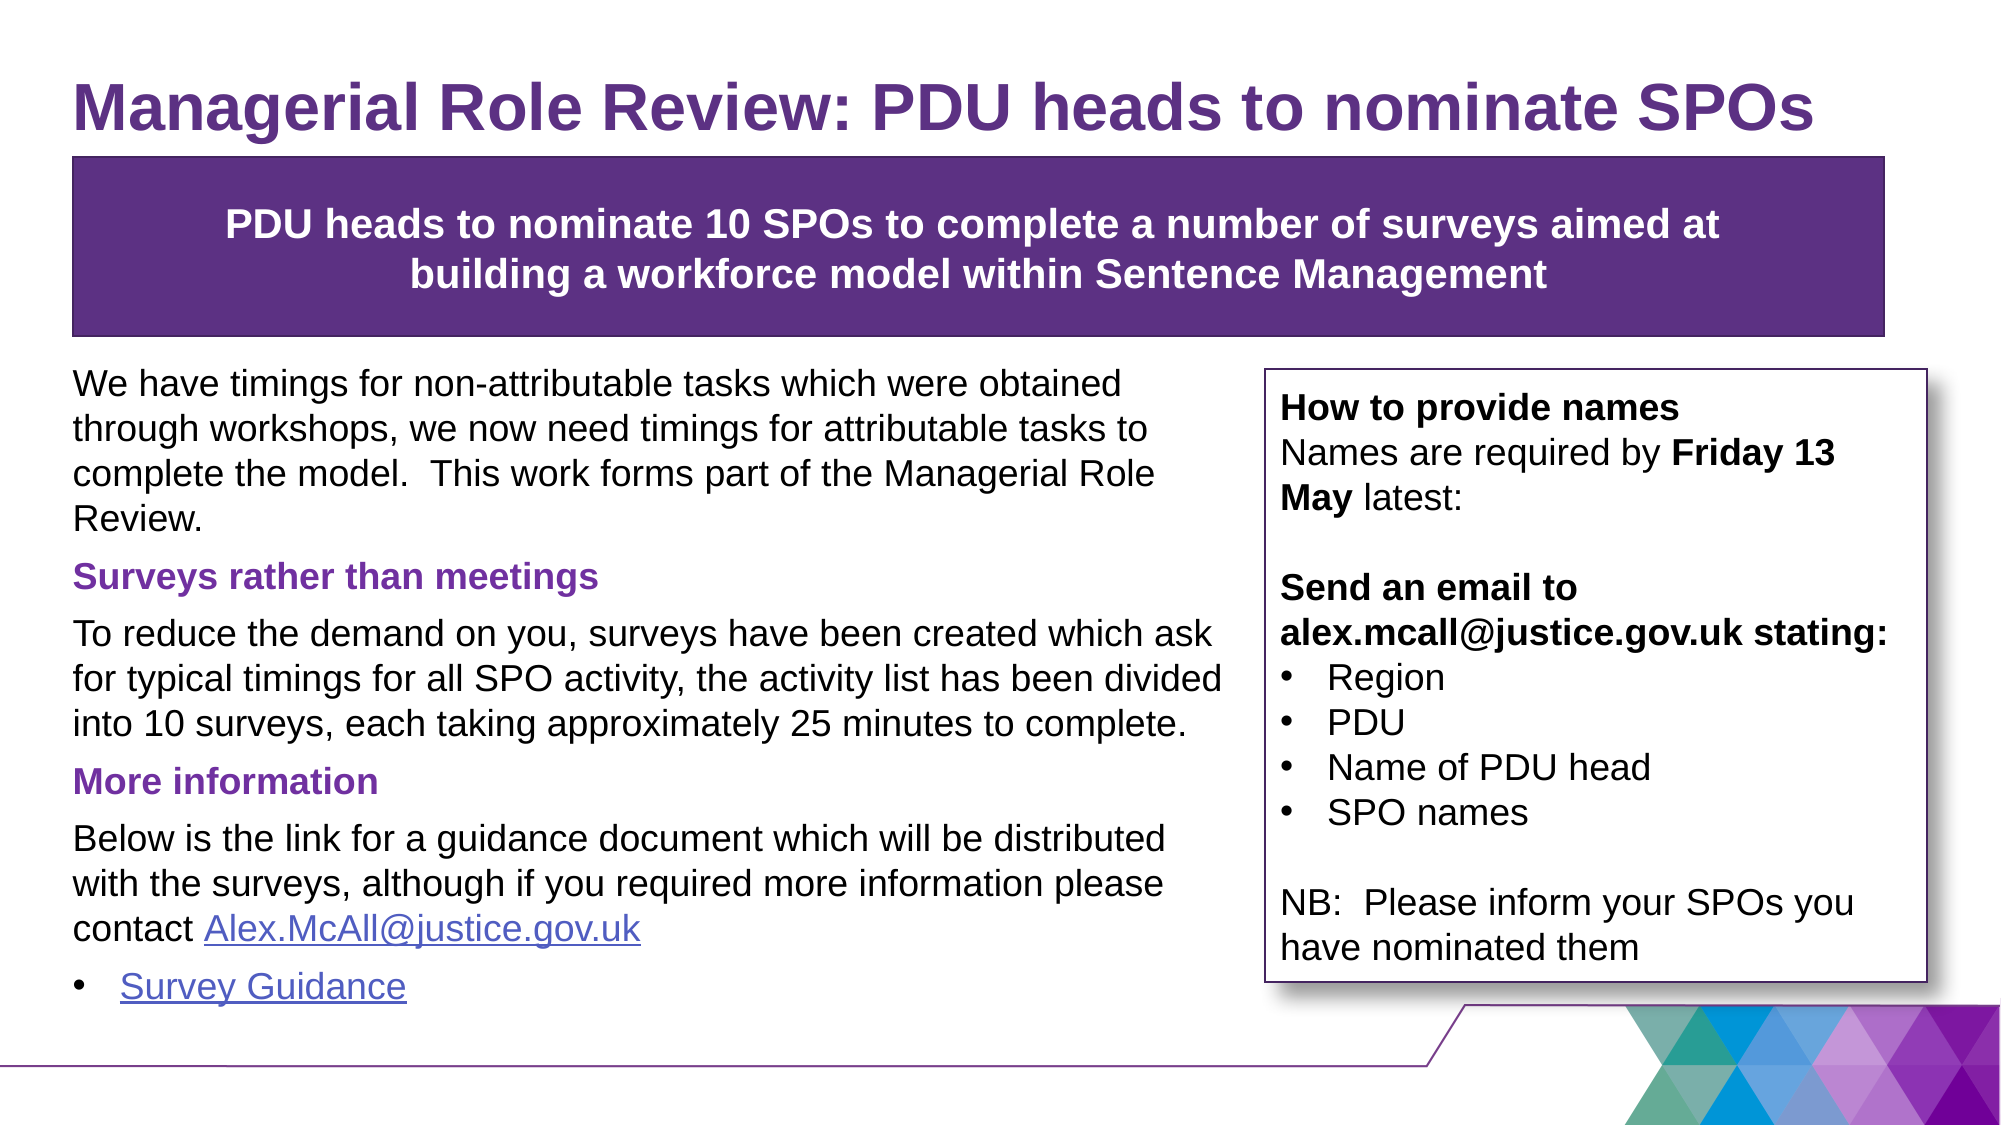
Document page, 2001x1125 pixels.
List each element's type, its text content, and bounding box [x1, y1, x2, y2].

text_box PDU heads to nominate 10 SPOs to complete a number of surveys aimed at building a workforce model within Sentence Management [72, 156, 1885, 337]
list We have timings for non-attributable tasks which were obtained through workshops, we now need timings for attributable tasks to complete the model. This work forms part of the Managerial Role Review. Surveys rather than meetings To reduce the demand on you, surveys have been created which ask for typical timings for all SPO activity, the activity list has been divided into 10 surveys, each taking approximately 25 minutes to complete. More information Below is the link for a guidance document which will be distributed with the surveys, although if you required more information please contact Alex.McAll@justice.gov.uk Survey Guidance [72, 359, 1233, 1074]
picture [0, 0, 2001, 1125]
text_box How to provide names Names are required by Friday 13 May latest: Send an email to alex.mcall@justice.gov.uk stating: Region PDU Name of PDU head SPO names NB: Please inform your SPOs you have nominated them [1264, 368, 1928, 983]
title Managerial Role Review: PDU heads to nominate SPOs [72, 0, 1928, 218]
